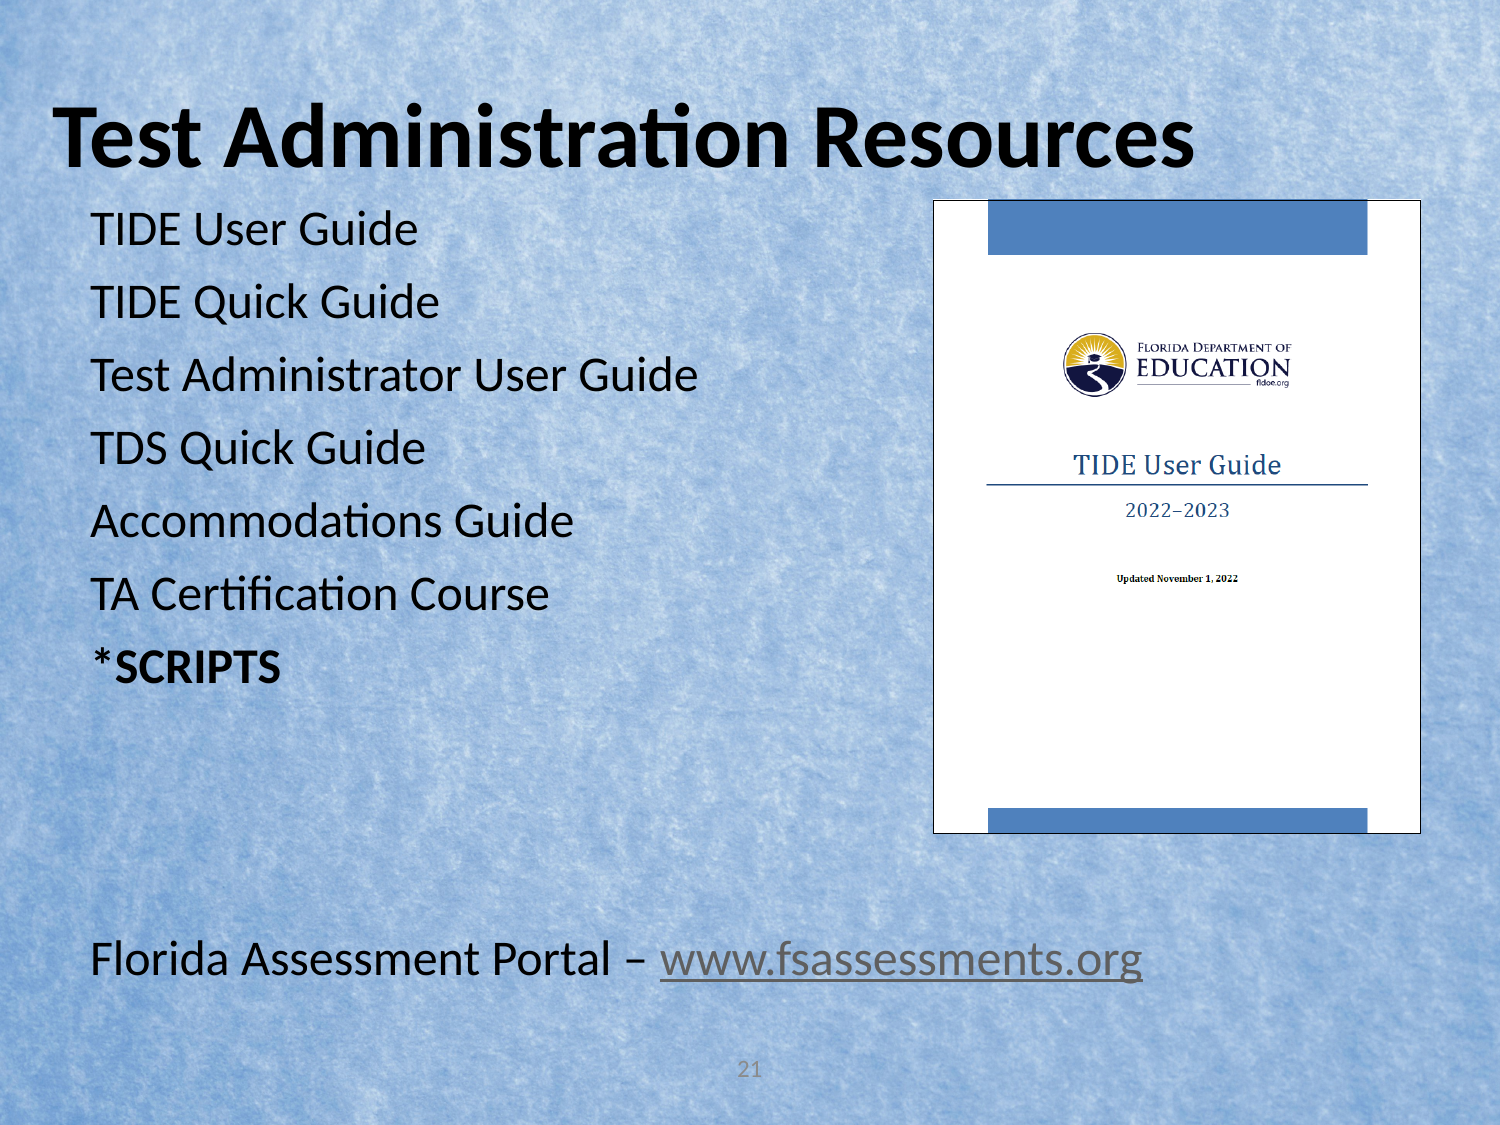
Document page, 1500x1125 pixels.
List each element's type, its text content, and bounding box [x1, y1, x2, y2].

slide_number 21 [512, 1037, 988, 1098]
picture [0, 0, 1500, 1125]
title Test Administration Resources [37, 41, 1363, 222]
list TIDE User Guide TIDE Quick Guide Test Administrator User Guide TDS Quick Guide Accommodations Guide TA Certification Course *SCRIPTS Florida Assessment Portal – www.fsassessments.org [75, 200, 1463, 1038]
